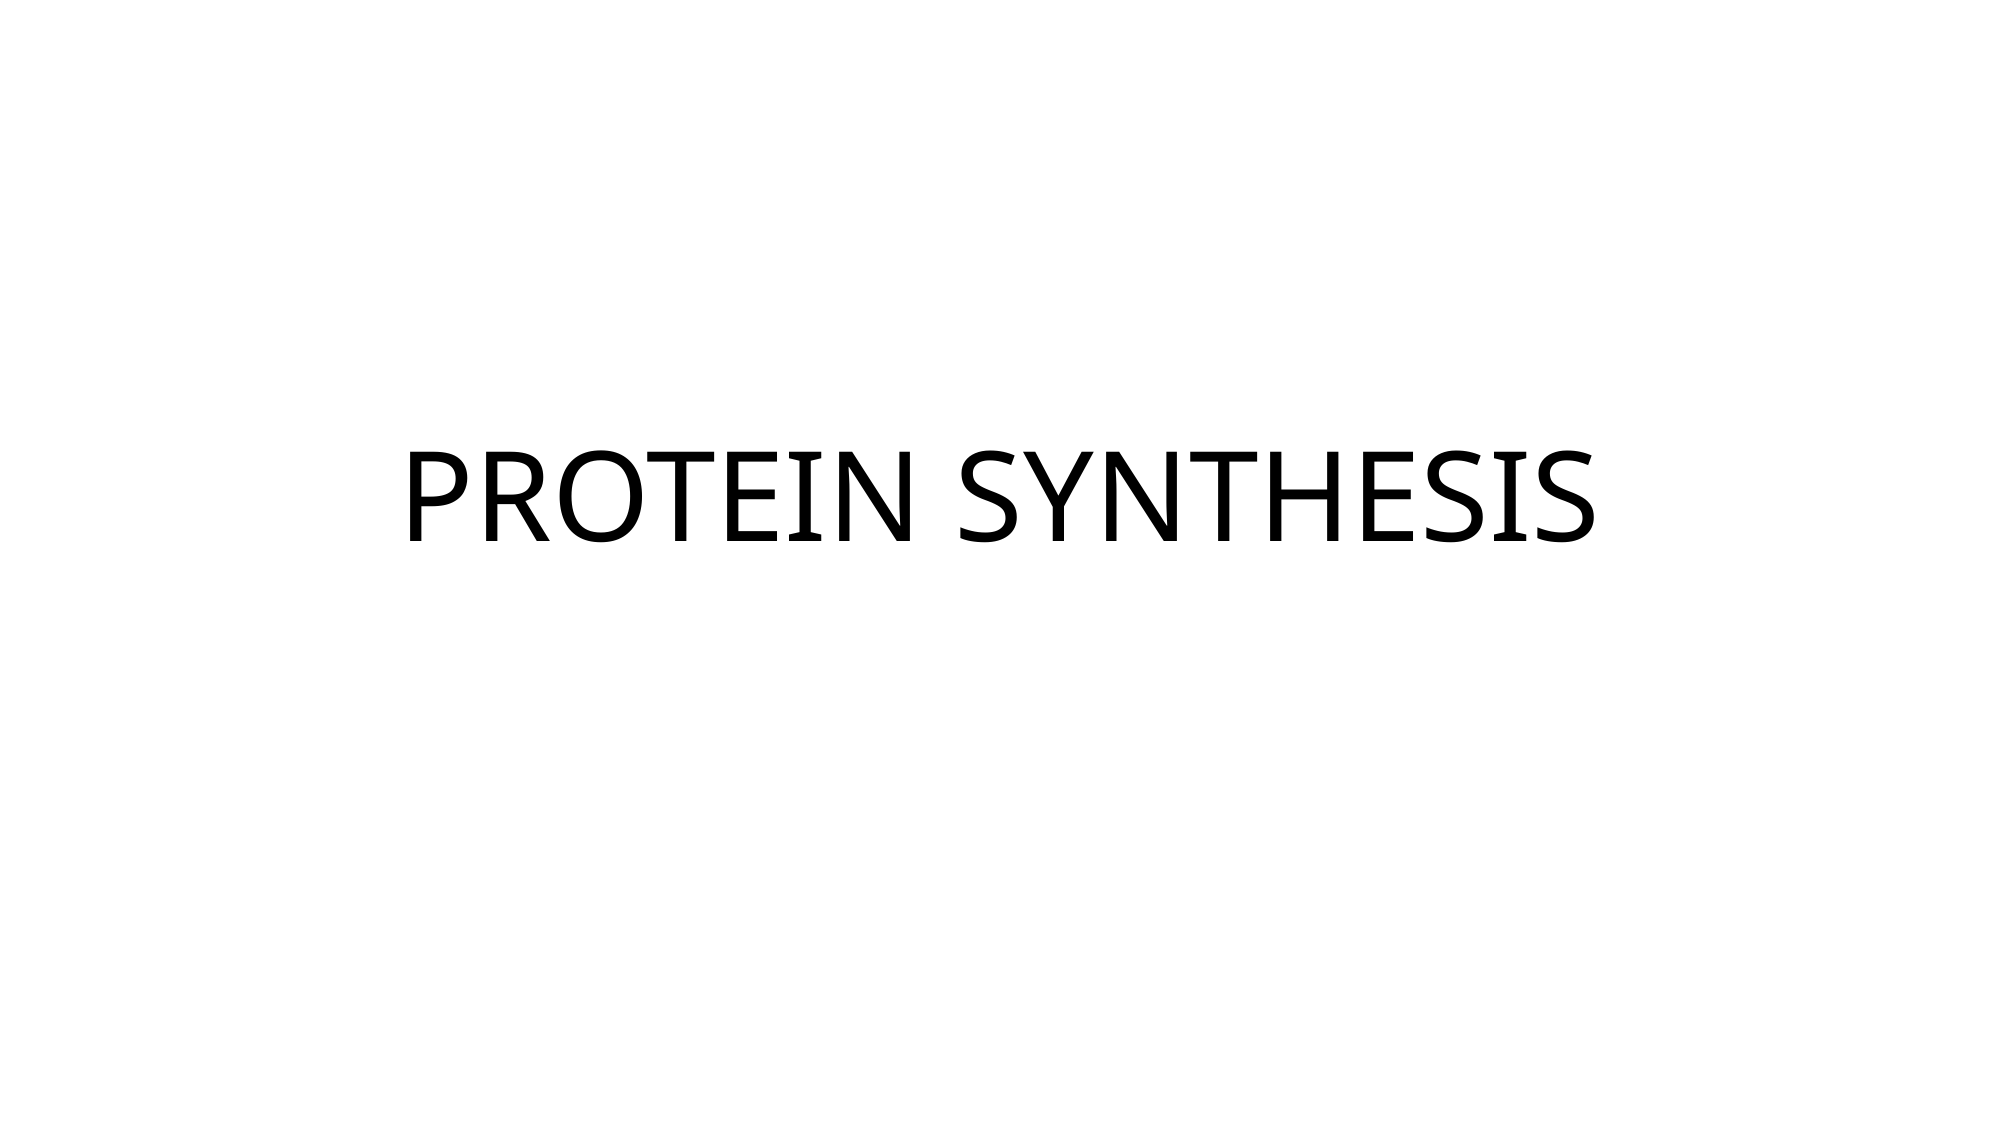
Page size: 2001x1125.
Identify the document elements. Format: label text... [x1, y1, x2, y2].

title PROTEIN SYNTHESIS [249, 184, 1750, 576]
